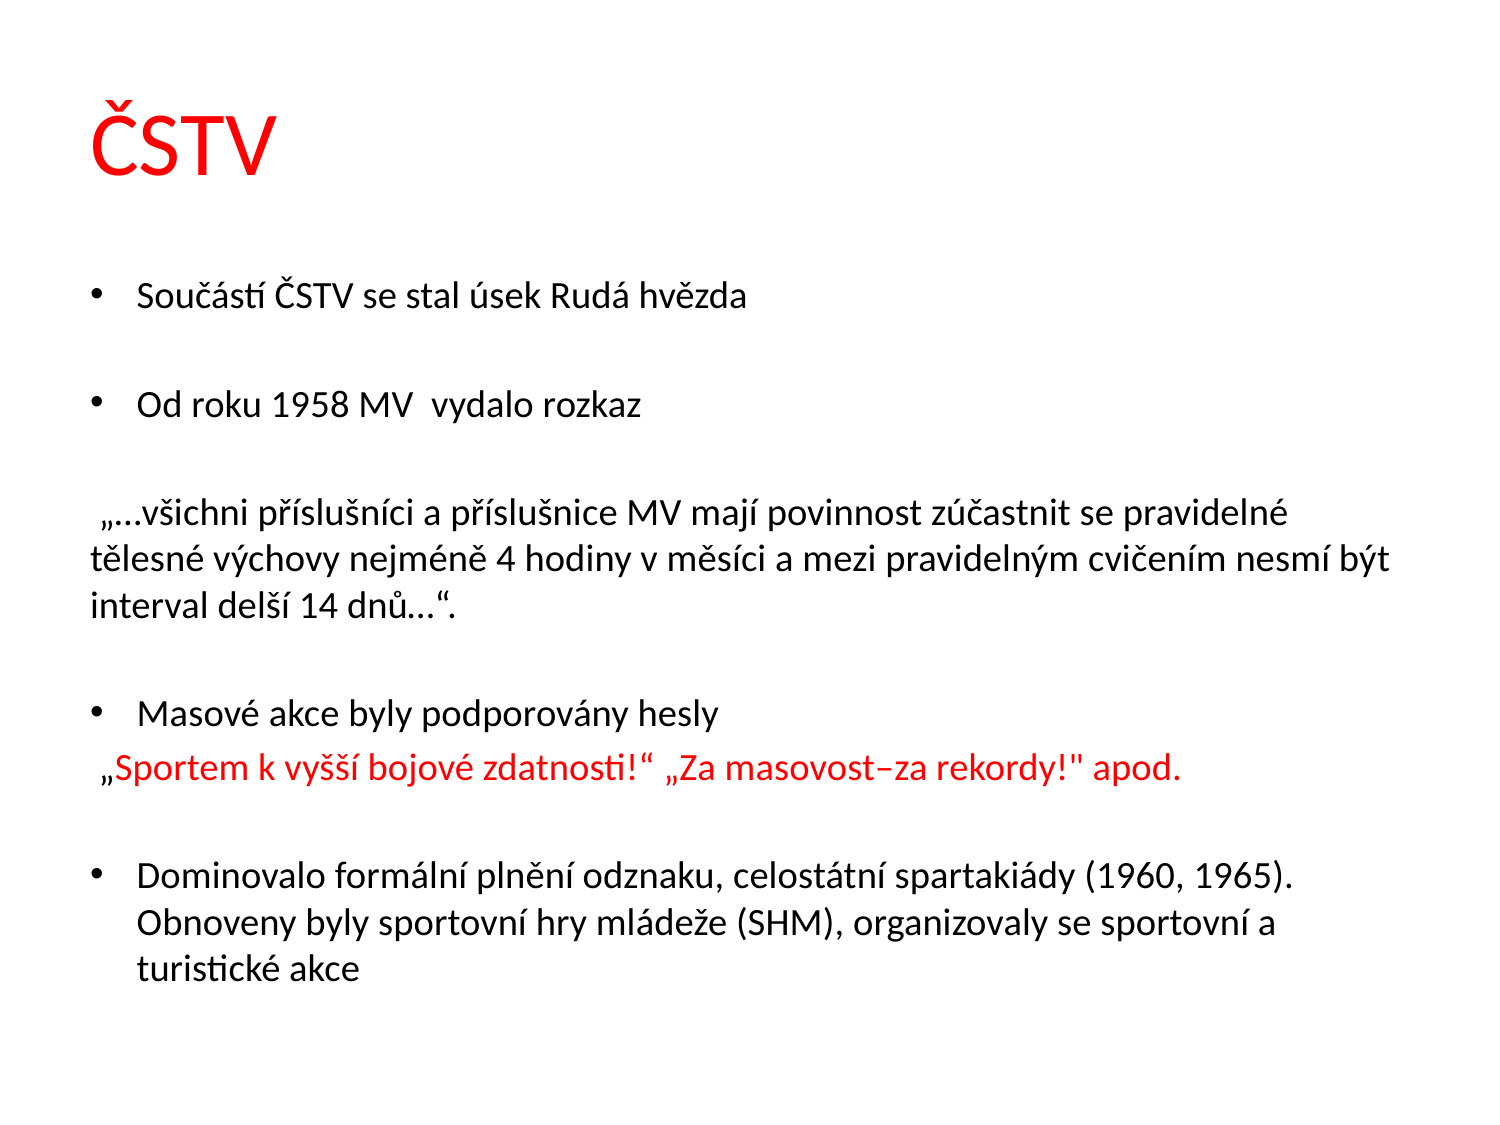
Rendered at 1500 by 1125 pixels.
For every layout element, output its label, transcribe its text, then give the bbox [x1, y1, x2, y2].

title ČSTV [75, 45, 1425, 233]
list Součástí ČSTV se stal úsek Rudá hvězda Od roku 1958 MV vydalo rozkaz „…všichni příslušníci a příslušnice MV mají povinnost zúčastnit se pravidelné tělesné výchovy nejméně 4 hodiny v měsíci a mezi pravidelným cvičením nesmí být interval delší 14 dnů…“. Masové akce byly podporovány hesly „Sportem k vyšší bojové zdatnosti!“ „Za masovost–za rekordy!" apod. Dominovalo formální plnění odznaku, celostátní spartakiády (1960, 1965). Obnoveny byly sportovní hry mládeže (SHM), organizovaly se sportovní a turistické akce [75, 262, 1425, 1005]
